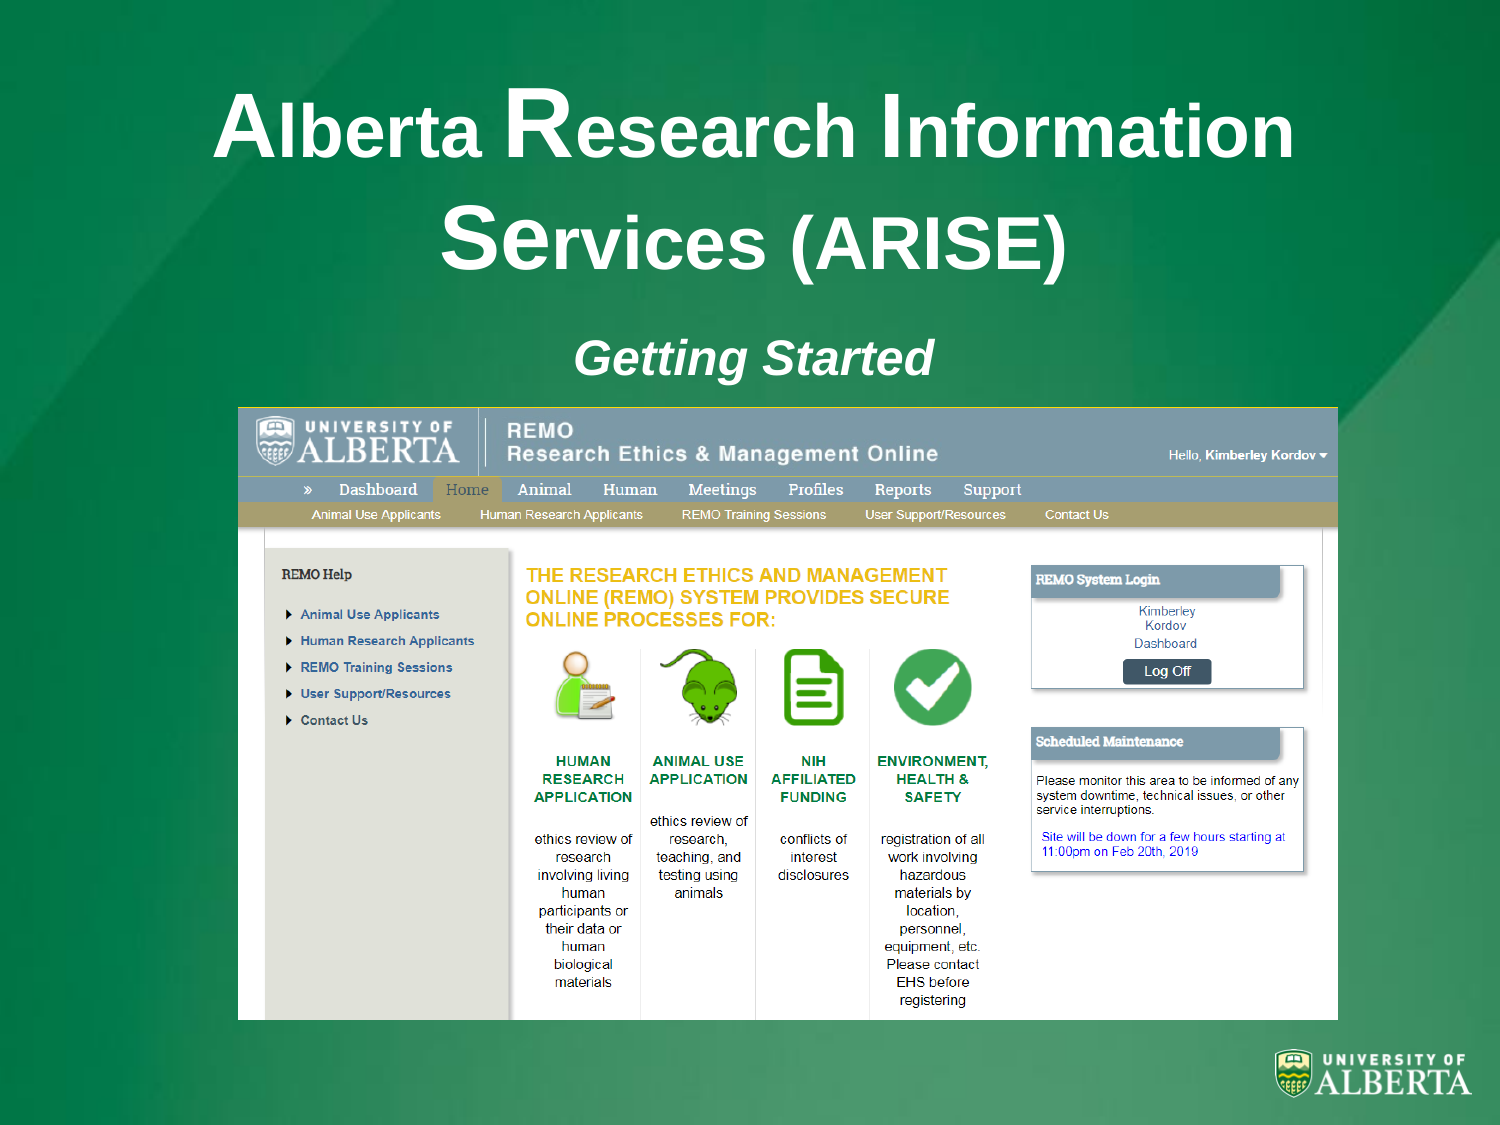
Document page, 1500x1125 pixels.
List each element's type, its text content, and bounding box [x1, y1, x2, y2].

picture [0, 0, 1500, 1125]
list Alberta Research Information Services (ARISE) Getting Started [133, 50, 1375, 458]
